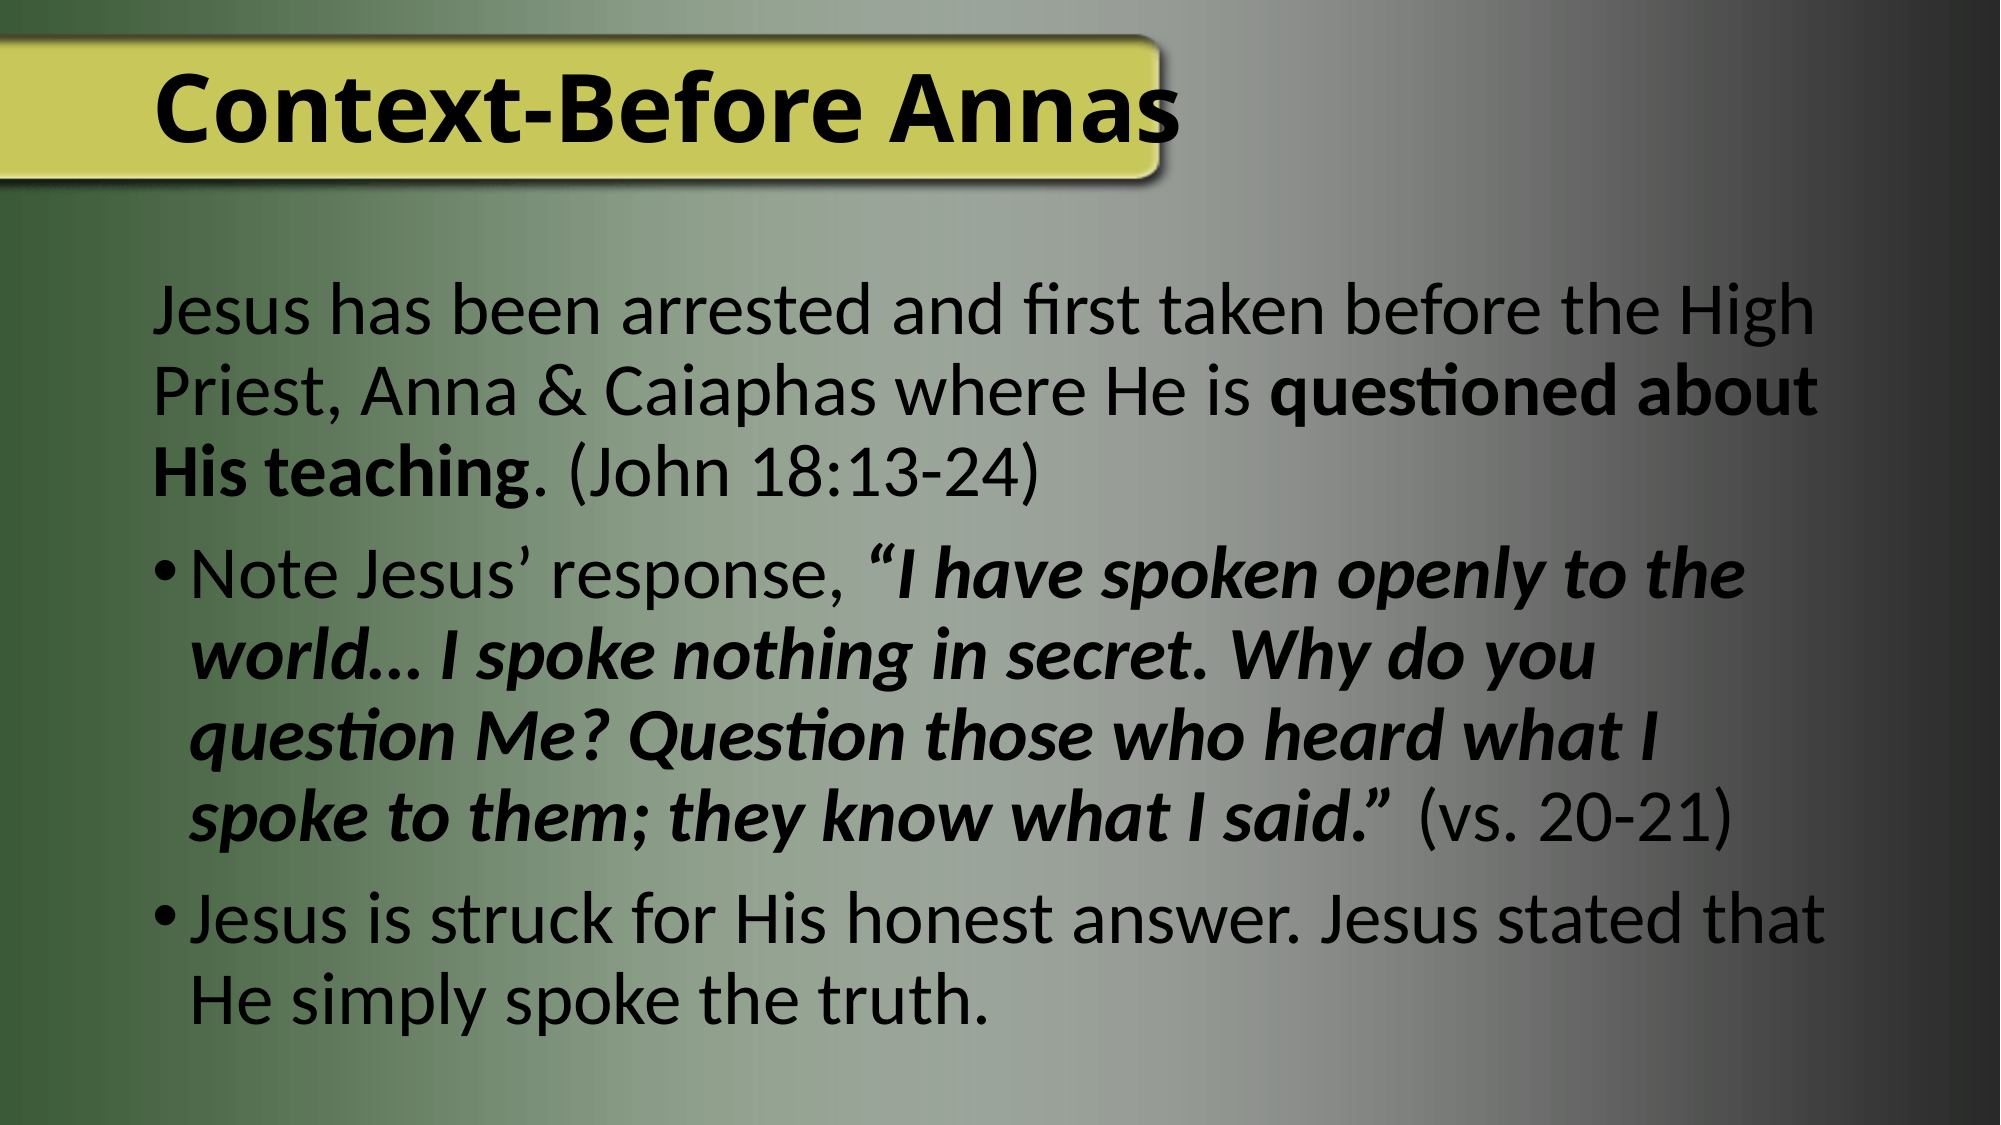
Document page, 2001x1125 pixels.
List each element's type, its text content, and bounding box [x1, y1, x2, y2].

title Context-Before Annas [137, 42, 1213, 181]
list Jesus has been arrested and first taken before the High Priest, Anna & Caiaphas where He is questioned about His teaching. (John 18:13-24) Note Jesus’ response, “I have spoken openly to the world… I spoke nothing in secret. Why do you question Me? Question those who heard what I spoke to them; they know what I said.” (vs. 20-21) Jesus is struck for His honest answer. Jesus stated that He simply spoke the truth. [137, 262, 1863, 1082]
picture [0, 0, 2000, 1125]
